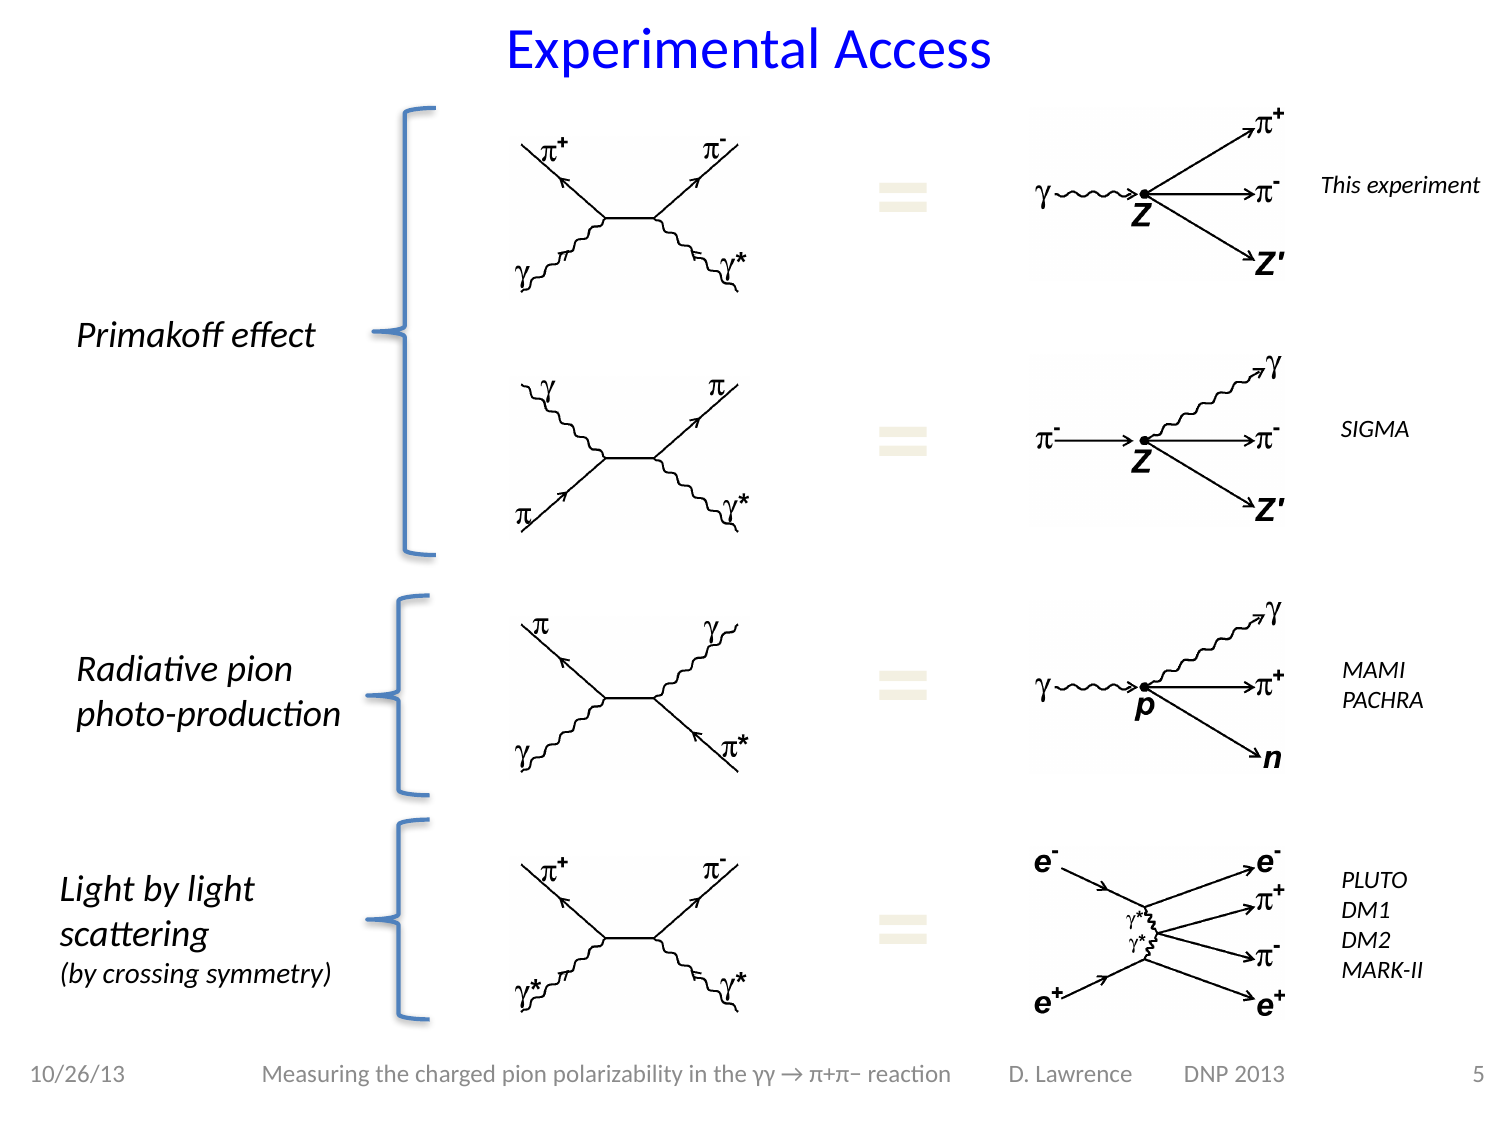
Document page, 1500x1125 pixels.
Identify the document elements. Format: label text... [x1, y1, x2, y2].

text_box MAMI PACHRA [1327, 646, 1439, 721]
footer Measuring the charged pion polarizability in the γγ → π+π− reaction D. Lawrence DNP 2013 [149, 1042, 1400, 1103]
picture [509, 376, 750, 540]
picture [1029, 599, 1285, 774]
text_box SIGMA [1326, 405, 1425, 450]
text_box [365, 593, 430, 798]
text_box This experiment [1305, 161, 1496, 207]
text_box [365, 817, 430, 1022]
text_box PLUTO DM1 DM2 MARK-II [1326, 856, 1439, 992]
picture [1029, 353, 1285, 528]
text_box = [859, 844, 946, 995]
text_box = [859, 114, 946, 264]
picture [509, 856, 750, 1020]
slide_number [14, 1042, 149, 1103]
text_box [371, 105, 436, 558]
text_box = [859, 601, 946, 752]
picture [1029, 107, 1285, 282]
picture [1029, 846, 1285, 1020]
title Experimental Access [75, 2, 1425, 89]
text_box = [859, 357, 946, 508]
picture [509, 136, 750, 300]
text_box Radiative pion photo-production [61, 636, 391, 741]
slide_number 5 [1400, 1042, 1500, 1103]
text_box Light by light scattering (by crossing symmetry) [44, 856, 374, 997]
picture [509, 616, 750, 780]
text_box Primakoff effect [61, 302, 391, 363]
